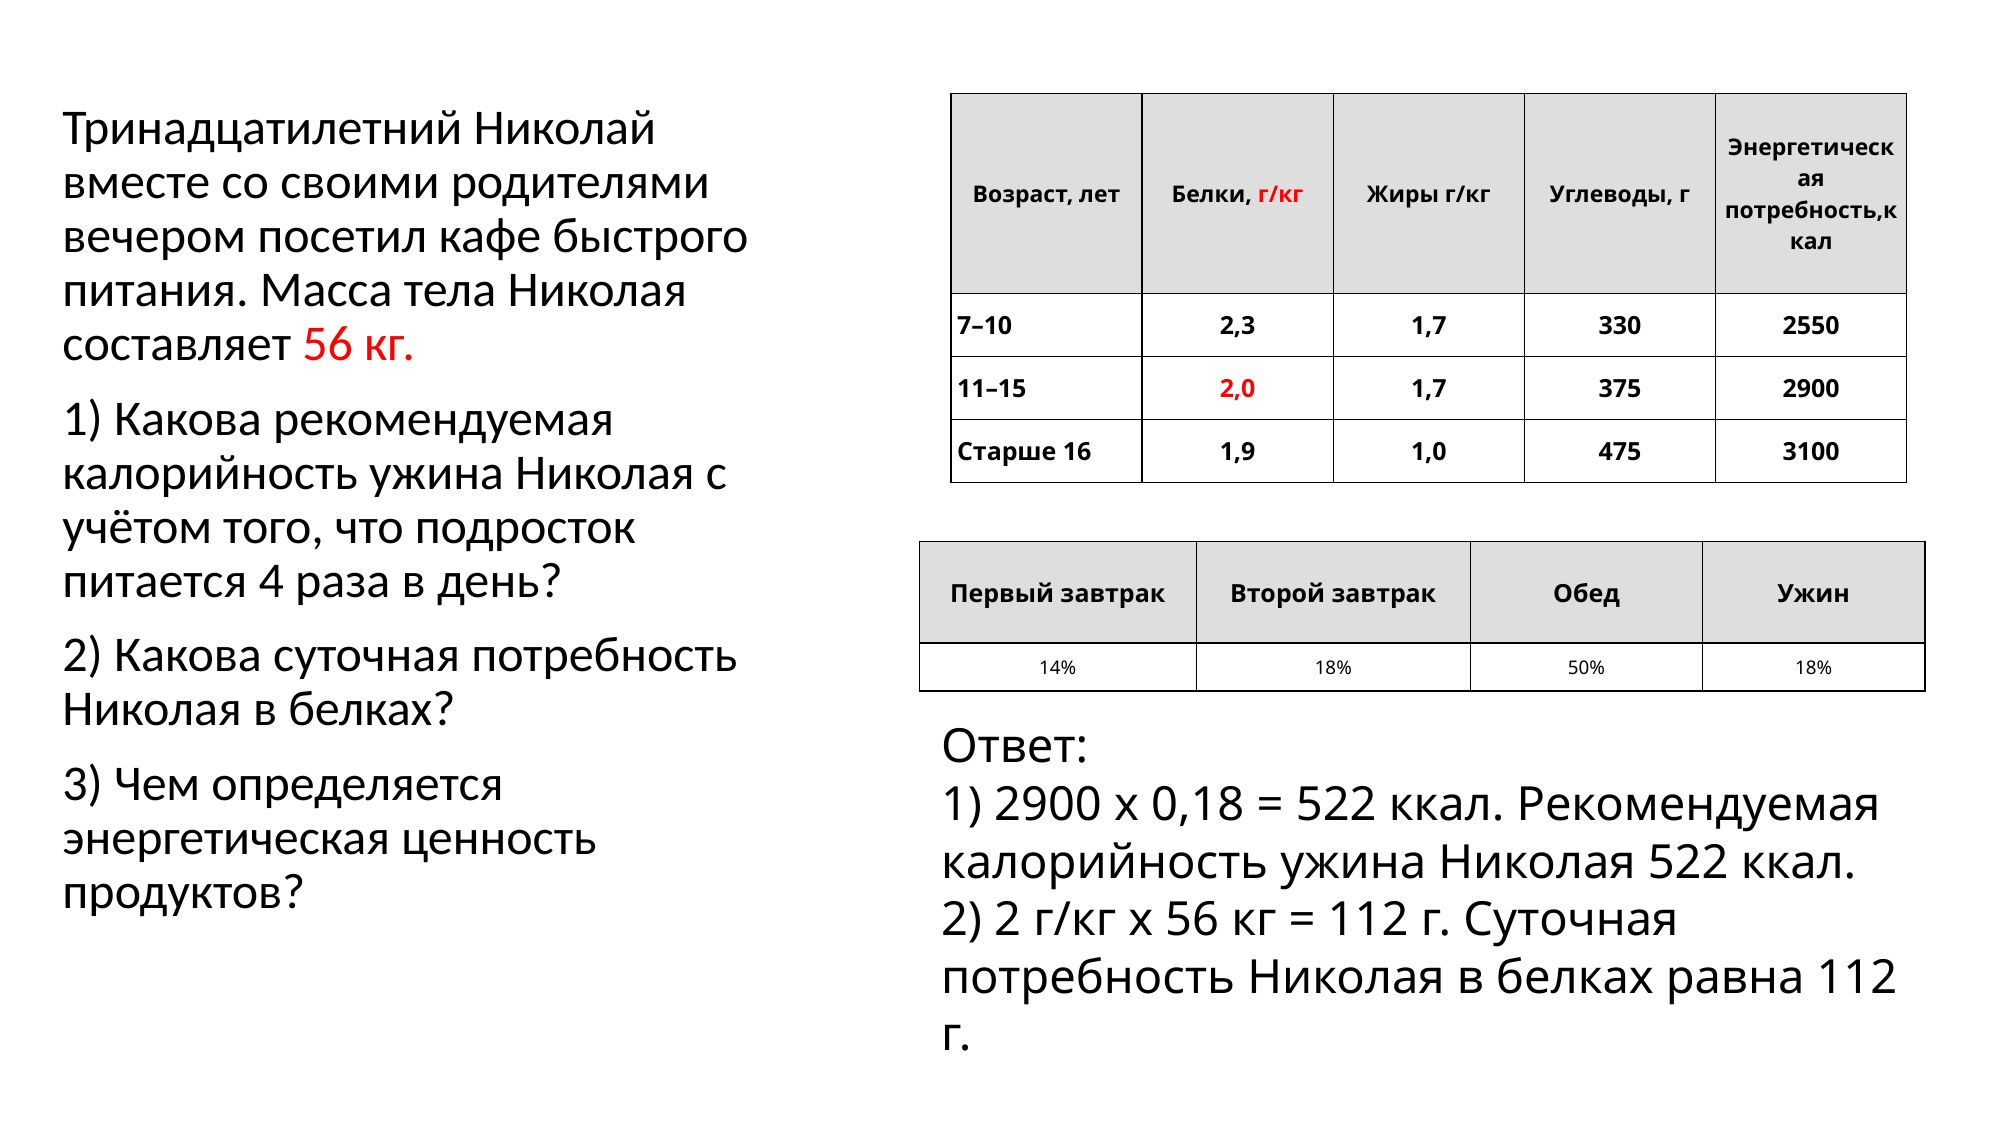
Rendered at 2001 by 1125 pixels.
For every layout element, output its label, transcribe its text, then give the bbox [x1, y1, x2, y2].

table_header Энергетическая потребность,ккал [1716, 94, 1906, 293]
table_header Белки, г/кг [1143, 94, 1333, 293]
table_header Жиры г/кг [1334, 94, 1524, 293]
table_cell 1,9 [1143, 420, 1333, 482]
title Ответ: 1) 2900 х 0,18 = 522 ккал. Рекомендуемая калорийность ужина Николая 522 ккал. 2) 2 г/кг х 56 кг = 112 г. Суточная потребность Николая в белках равна 112 г. [926, 690, 1932, 1089]
table_cell 7–10 [952, 294, 1141, 356]
table_header Первый завтрак [920, 542, 1196, 642]
table_header Второй завтрак [1197, 542, 1470, 642]
table_cell 375 [1525, 357, 1715, 419]
table_cell 11–15 [952, 357, 1141, 419]
table_cell 475 [1525, 420, 1715, 482]
table_header Ужин [1703, 542, 1924, 642]
table_cell 1,7 [1334, 294, 1524, 356]
table_header Возраст, лет [952, 94, 1141, 293]
table_cell 2,0 [1143, 357, 1333, 419]
table_header Углеводы, г [1525, 94, 1715, 293]
table_cell 2,3 [1143, 294, 1333, 356]
table_cell 3100 [1716, 420, 1906, 482]
list Тринадцатилетний Николай вместе со своими родителями вечером посетил кафе быстрого питания. Масса тела Николая составляет 56 кг. 1) Какова рекомендуемая калорийность ужина Николая с учётом того, что подросток питается 4 раза в день? 2) Какова суточная потребность Николая в белках? 3) Чем определяется энергетическая ценность продуктов? [47, 93, 804, 1014]
table_cell Старше 16 [952, 420, 1141, 482]
table_header Обед [1471, 542, 1702, 642]
table_cell 18% [1703, 644, 1924, 690]
table_cell 14% [920, 644, 1196, 690]
table_cell 330 [1525, 294, 1715, 356]
table_cell 1,7 [1334, 357, 1524, 419]
table_cell 1,0 [1334, 420, 1524, 482]
table_cell 2900 [1716, 357, 1906, 419]
table_cell 18% [1197, 644, 1470, 690]
table_cell 50% [1471, 644, 1702, 690]
table_cell 2550 [1716, 294, 1906, 356]
